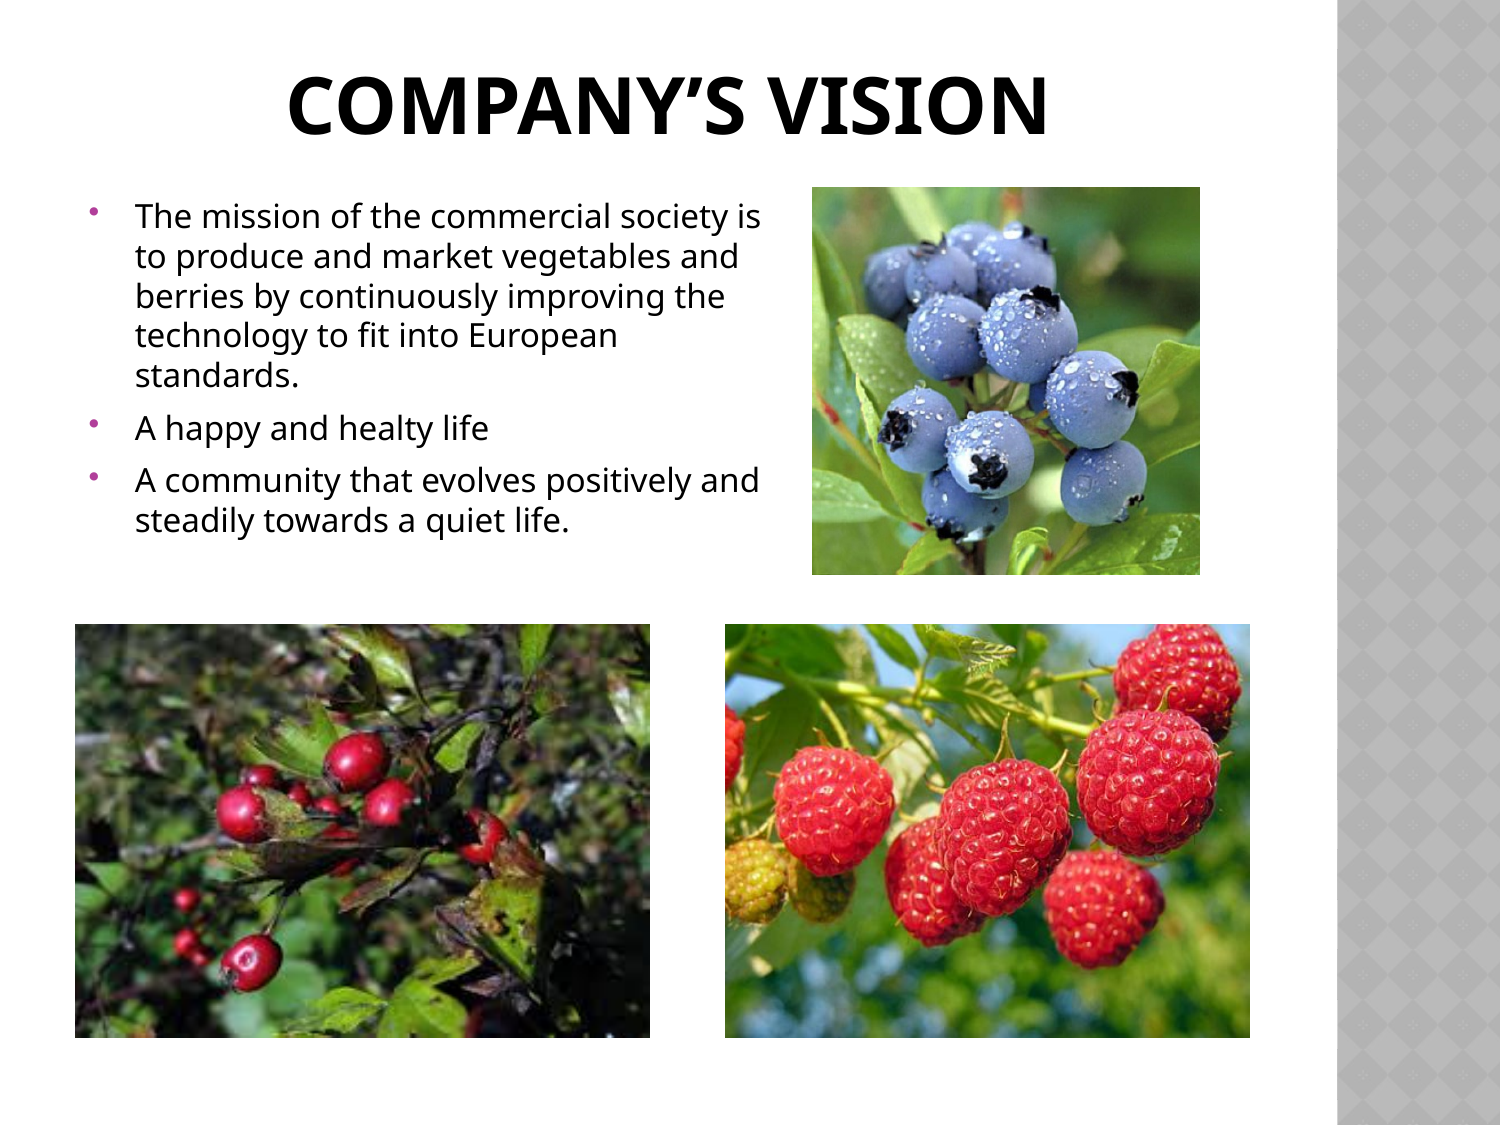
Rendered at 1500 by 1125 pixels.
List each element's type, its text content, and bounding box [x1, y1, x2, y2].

picture [811, 186, 1201, 576]
list The mission of the commercial society is to produce and market vegetables and berries by continuously improving the technology to fit into European standards. A happy and healty life A community that evolves positively and steadily towards a quiet life. [75, 187, 800, 388]
picture [724, 624, 1251, 1038]
picture [74, 624, 651, 1038]
title COMPANY’S VISION [75, 0, 1263, 150]
